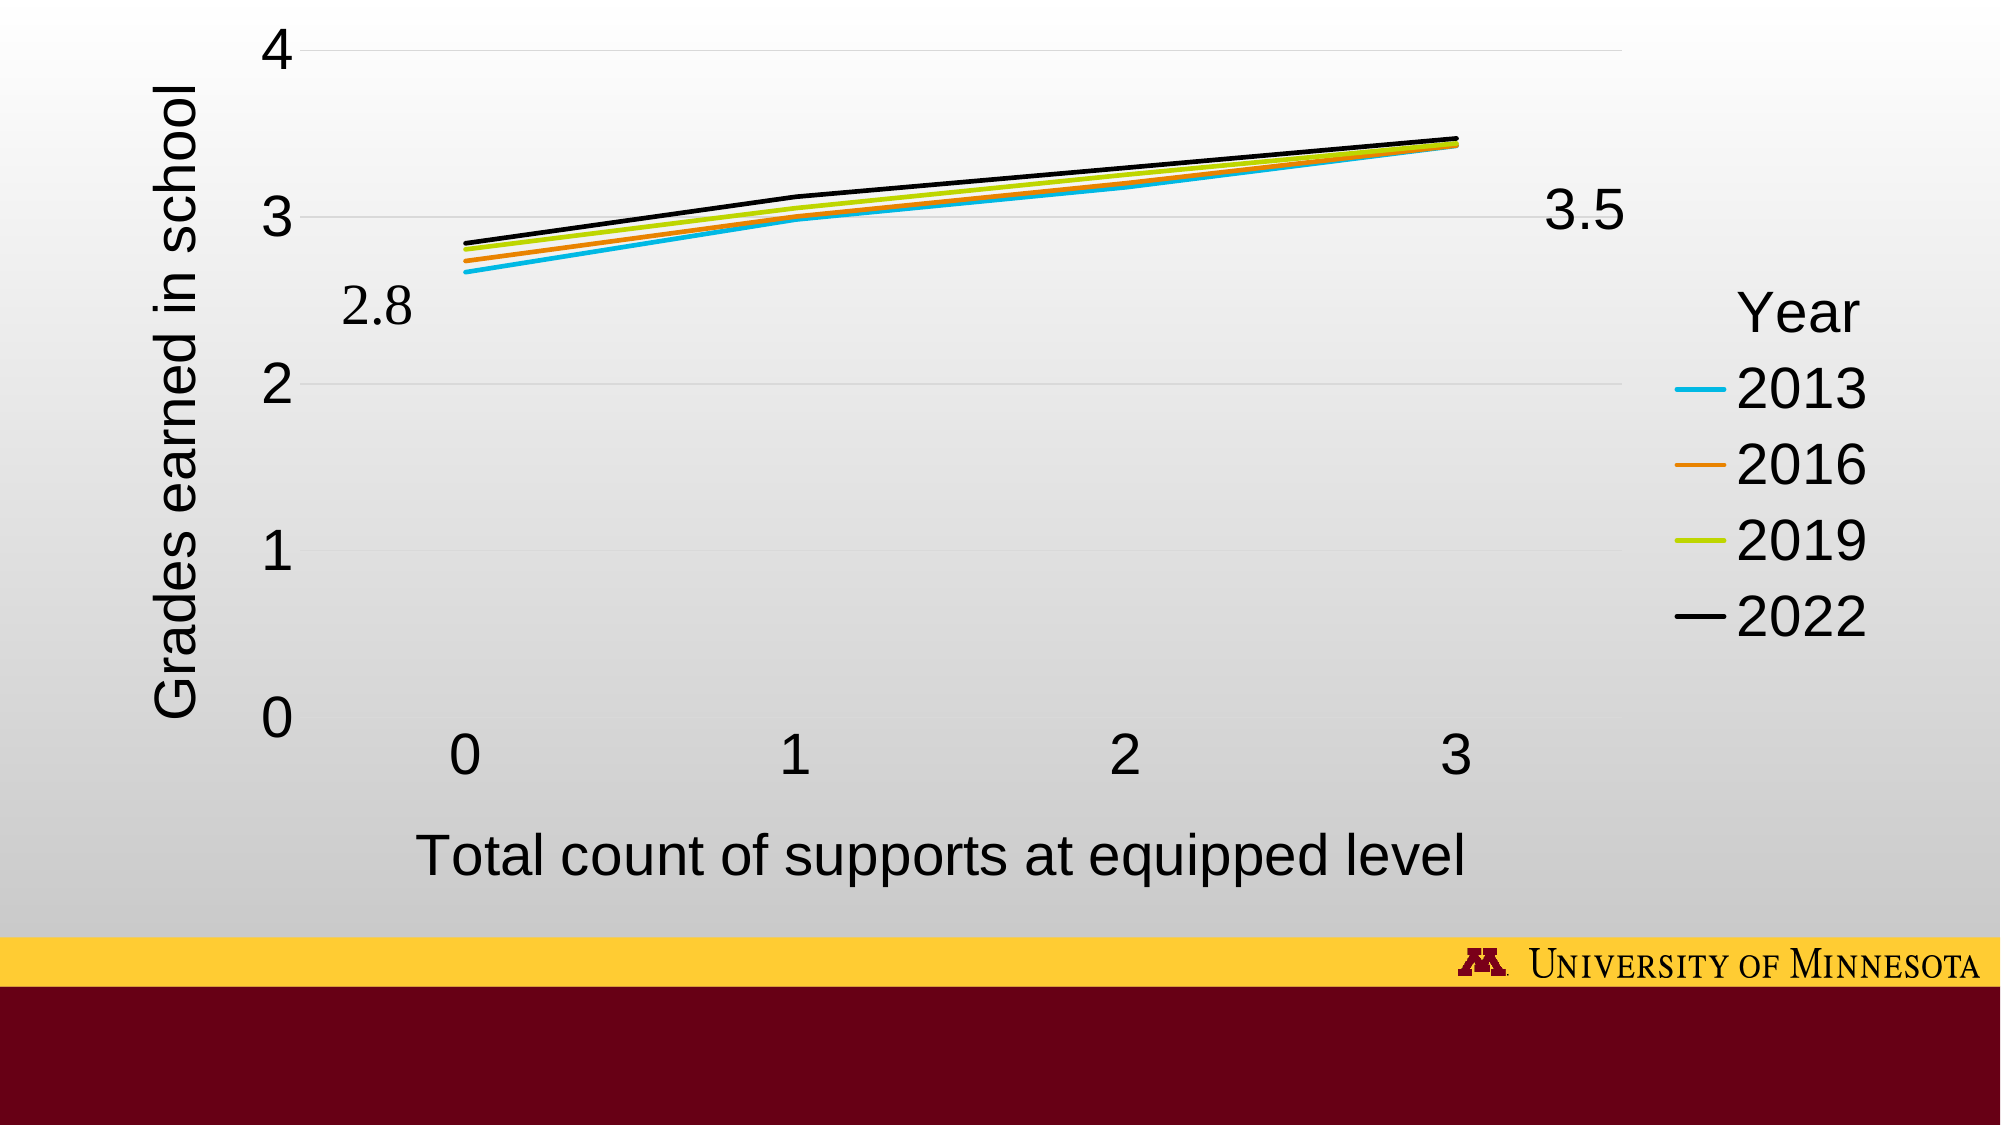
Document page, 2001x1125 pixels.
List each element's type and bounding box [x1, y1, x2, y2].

chart [99, 0, 1900, 930]
picture [1458, 948, 1509, 976]
